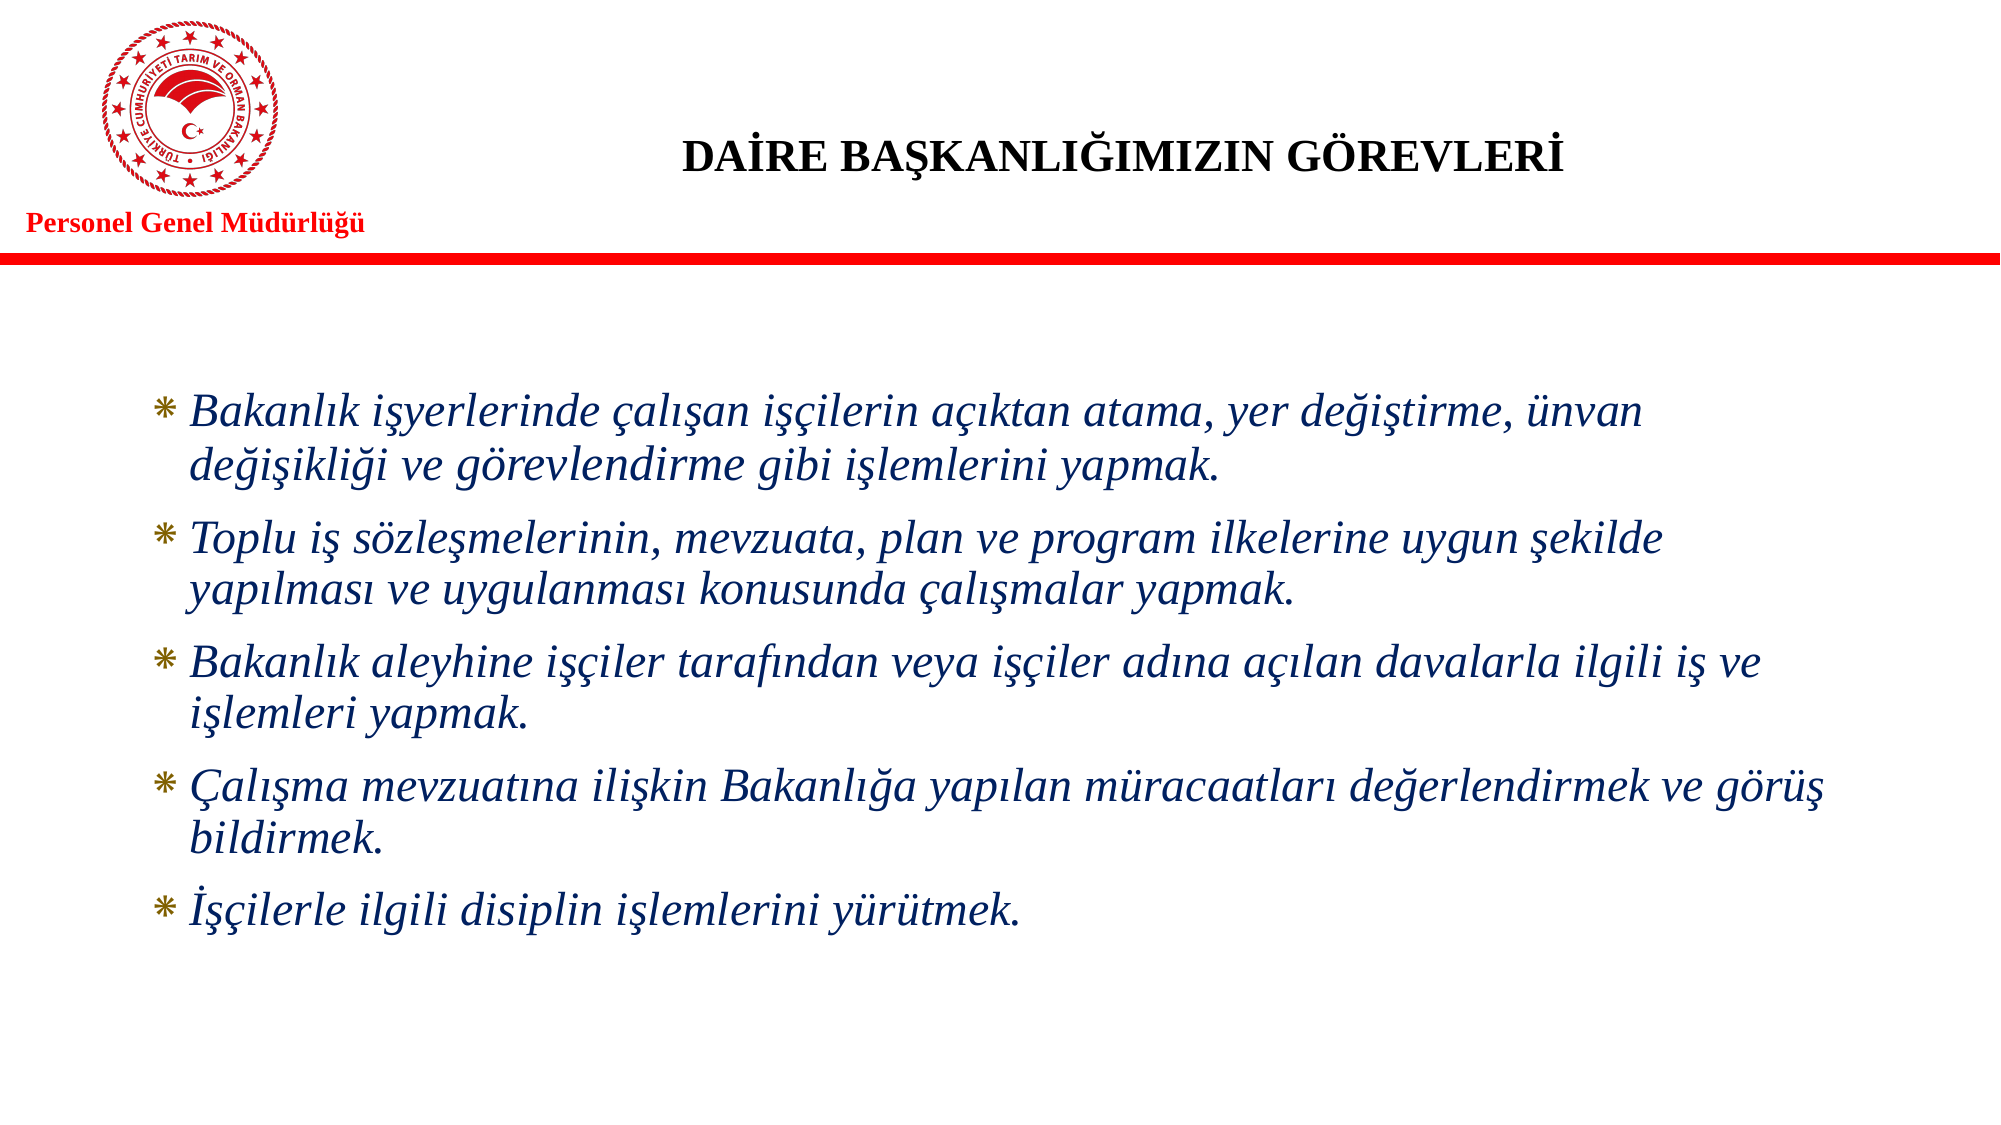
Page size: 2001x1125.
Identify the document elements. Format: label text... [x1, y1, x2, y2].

text_box [0, 255, 2000, 264]
text_box Personel Genel Müdürlüğü [10, 195, 381, 246]
title DAİRE BAŞKANLIĞIMIZIN GÖREVLERİ [385, 59, 1863, 220]
list Bakanlık işyerlerinde çalışan işçilerin açıktan atama, yer değiştirme, ünvan değişikliği ve görevlendirme gibi işlemlerini yapmak. Toplu iş sözleşmelerinin, mevzuata, plan ve program ilkelerine uygun şekilde yapılması ve uygulanması konusunda çalışmalar yapmak. Bakanlık aleyhine işçiler tarafından veya işçiler adına açılan davalarla ilgili iş ve işlemleri yapmak. Çalışma mevzuatına ilişkin Bakanlığa yapılan müracaatları değerlendirmek ve görüş bildirmek. İşçilerle ilgili disiplin işlemlerini yürütmek. [137, 299, 1863, 1073]
picture [102, 21, 278, 197]
